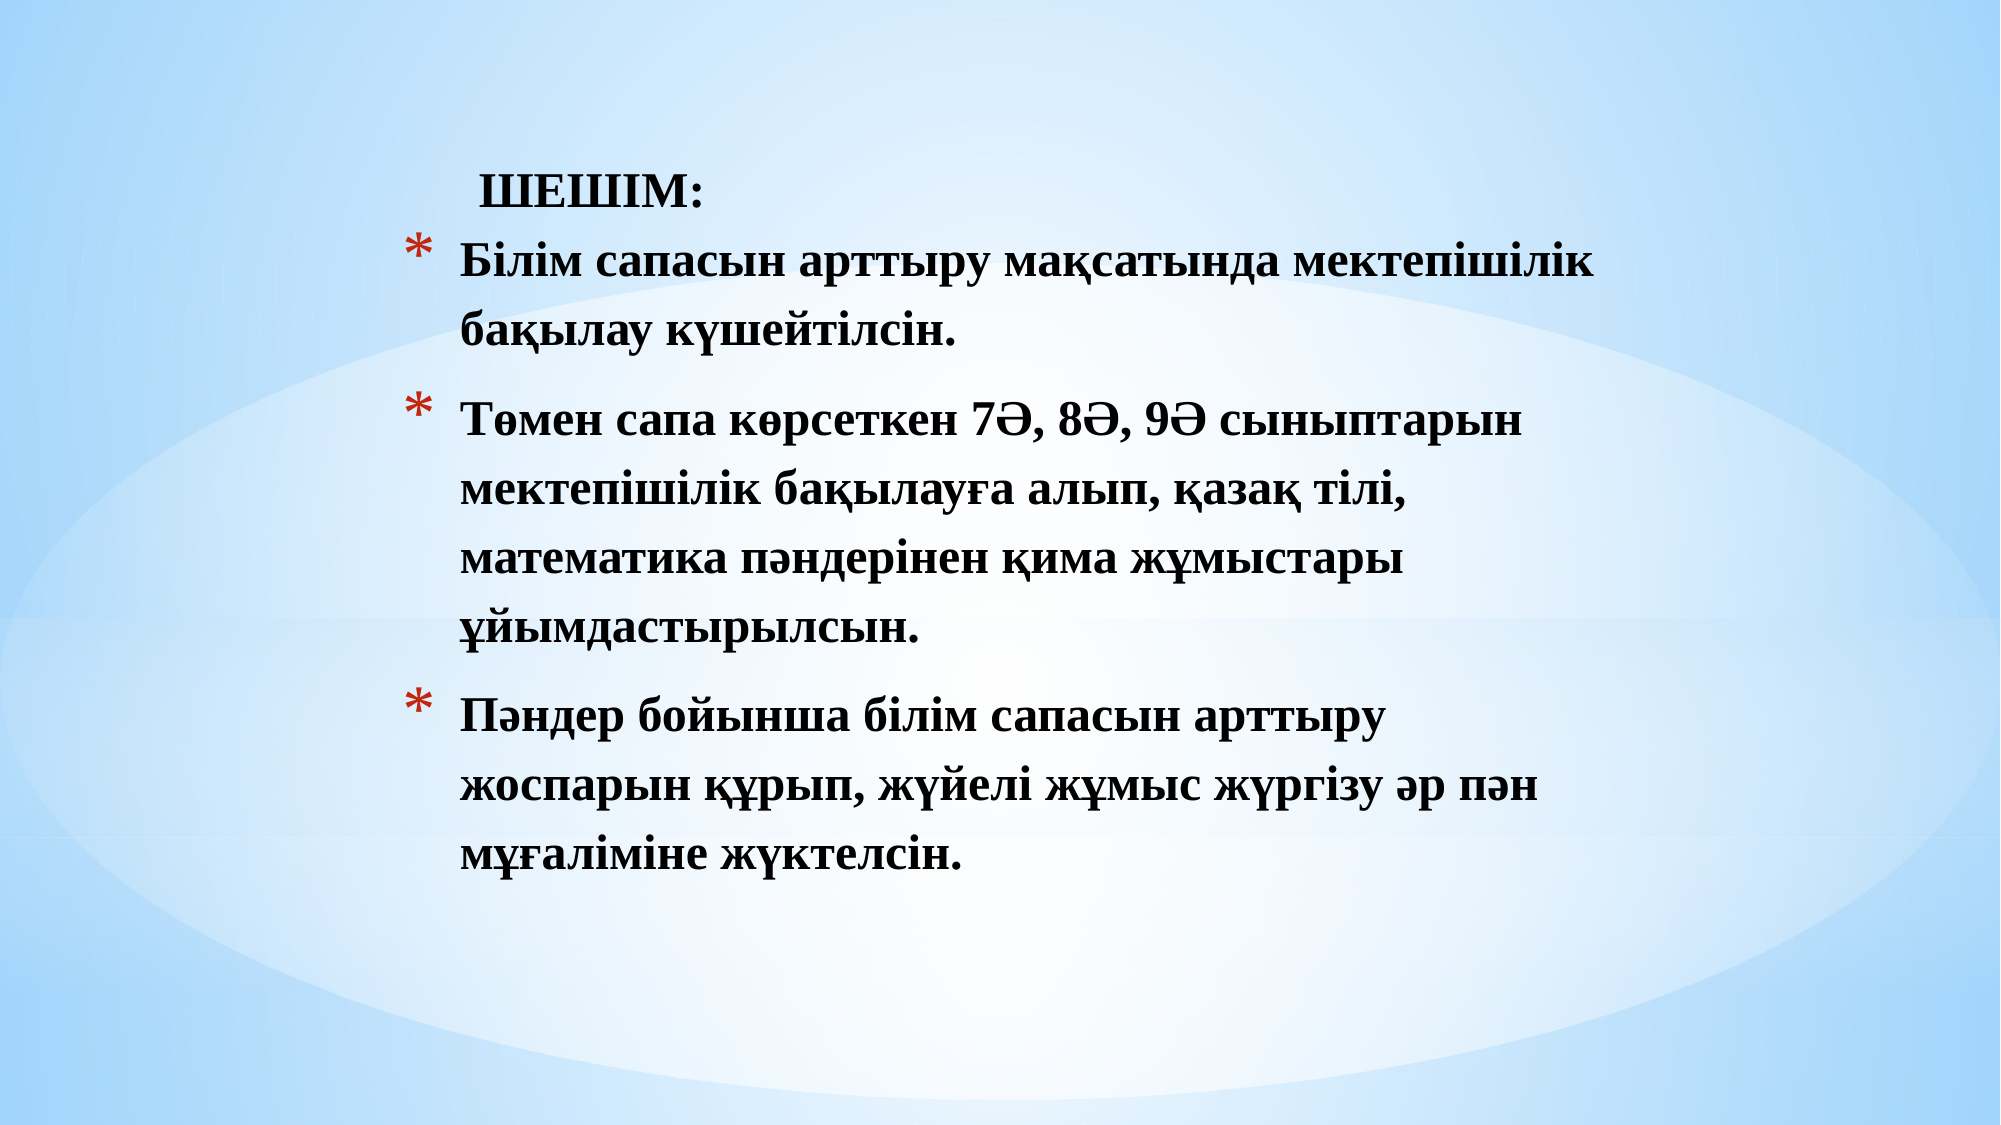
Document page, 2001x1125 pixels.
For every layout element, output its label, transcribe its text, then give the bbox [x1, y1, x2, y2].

text_box ШЕШІМ: Білім сапасын арттыру мақсатында мектепішілік бақылау күшейтілсін. Төмен сапа көрсеткен 7Ә, 8Ә, 9Ә сыныптарын мектепішілік бақылауға алып, қазақ тілі, математика пәндерінен қима жұмыстары ұйымдастырылсын. Пәндер бойынша білім сапасын арттыру жоспарын құрып, жүйелі жұмыс жүргізу әр пән мұғаліміне жүктелсін. - [389, 89, 1630, 244]
